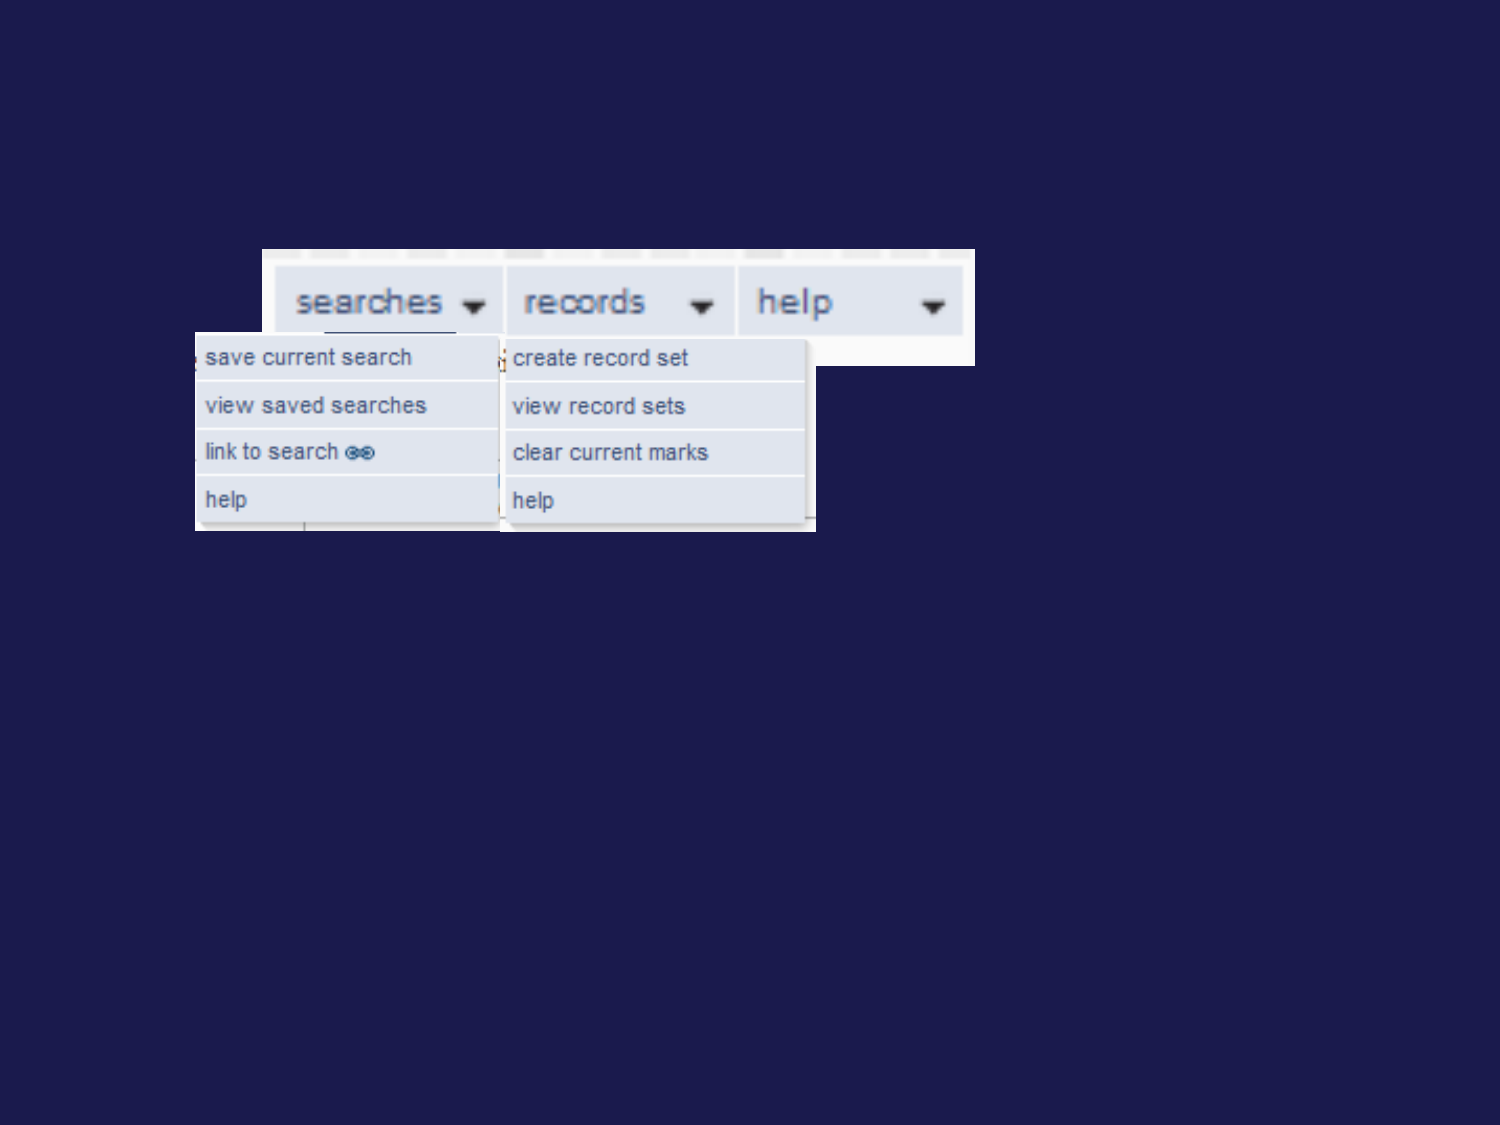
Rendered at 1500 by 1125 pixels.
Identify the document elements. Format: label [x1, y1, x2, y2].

picture [195, 249, 976, 532]
